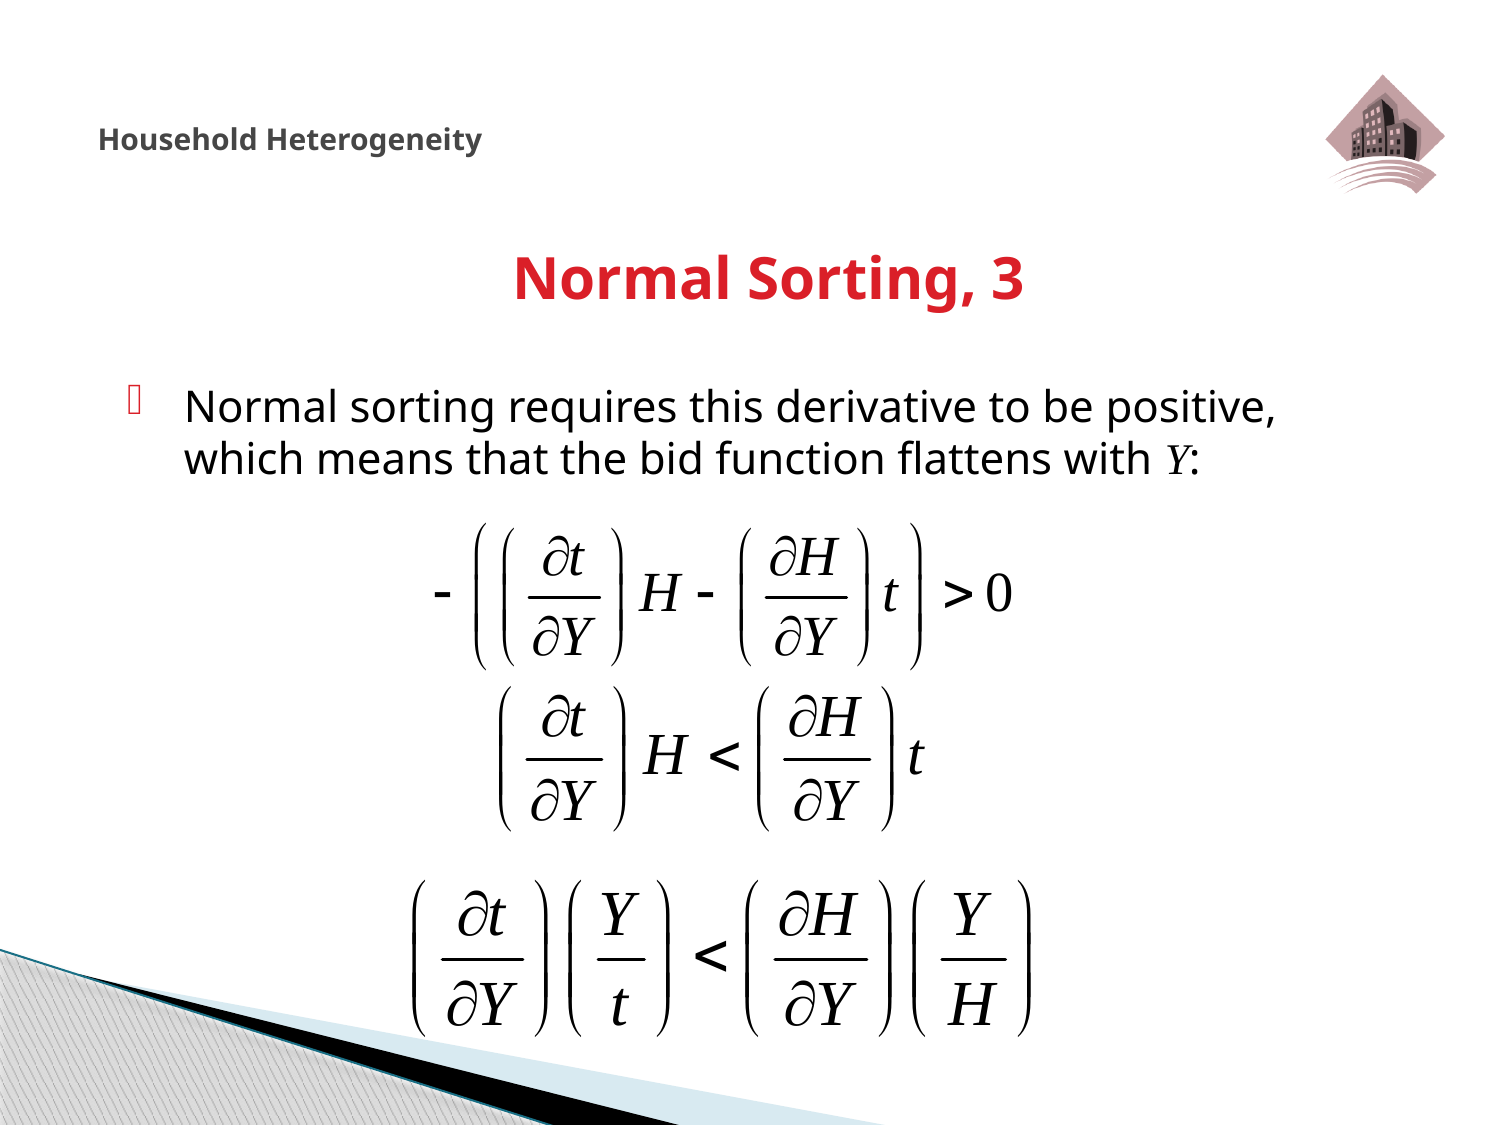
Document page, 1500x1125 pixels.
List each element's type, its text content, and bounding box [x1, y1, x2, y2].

picture [1324, 74, 1445, 194]
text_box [399, 512, 1051, 1051]
list Normal Sorting, 3 Normal sorting requires this derivative to be positive, which means that the bid function flattens with Y: [75, 233, 1425, 1113]
title Household Heterogeneity [75, 112, 1319, 200]
